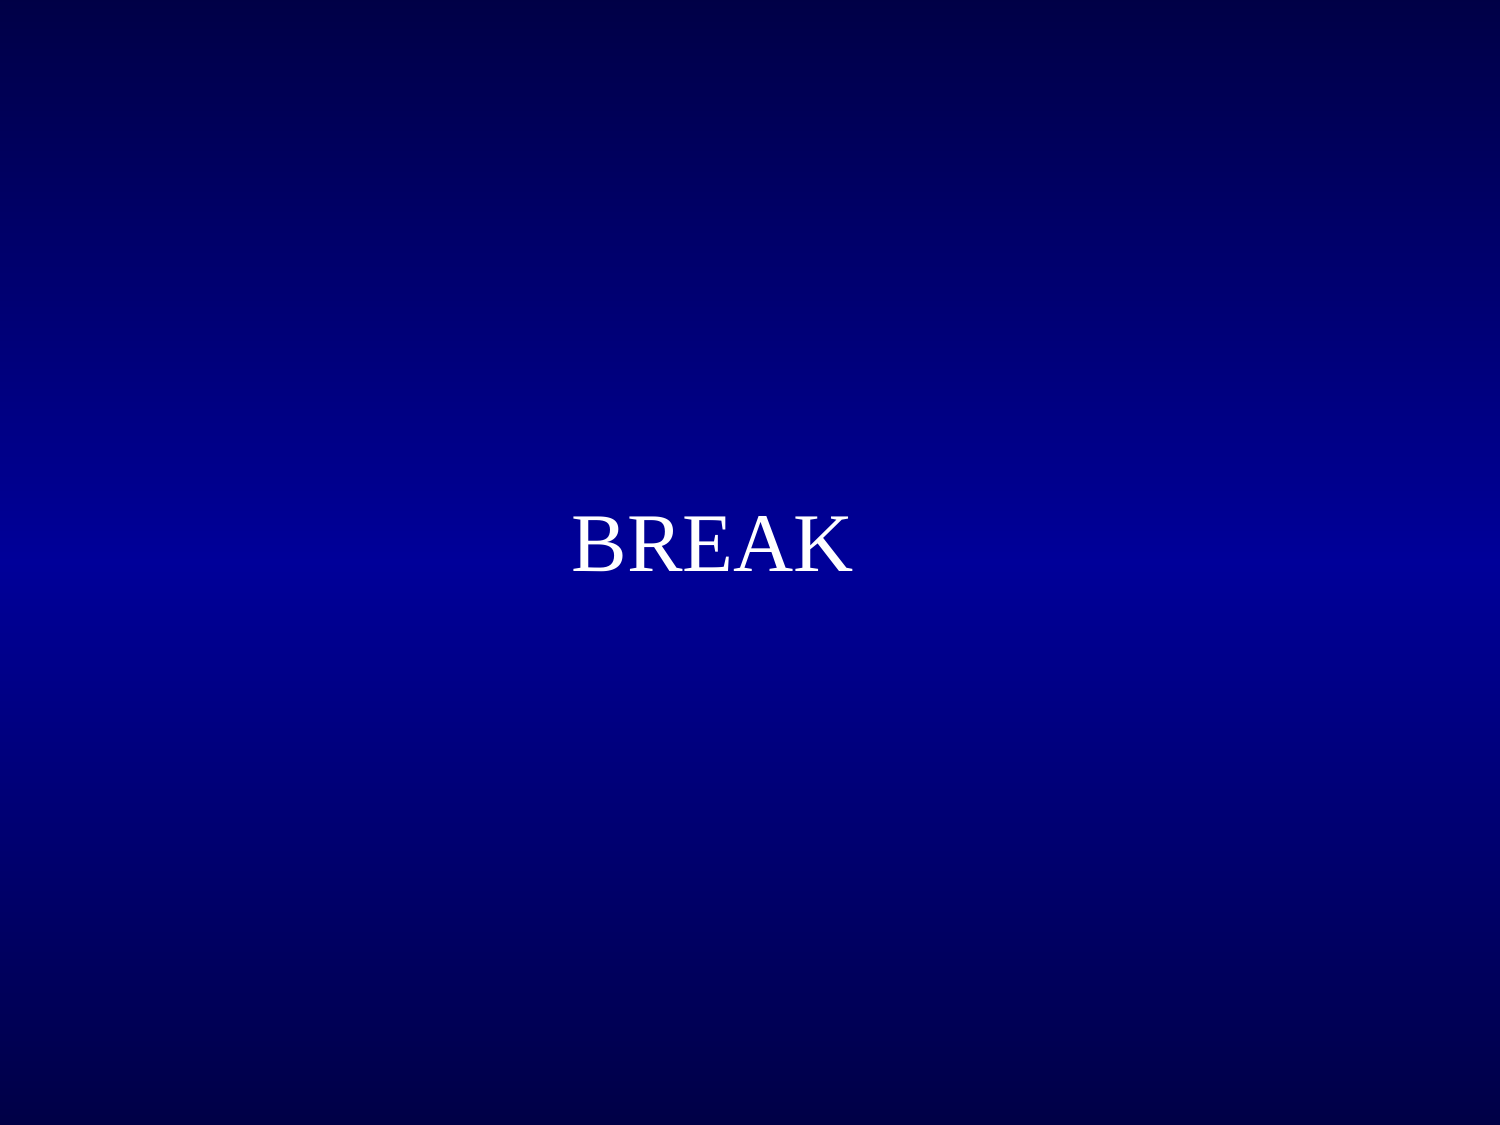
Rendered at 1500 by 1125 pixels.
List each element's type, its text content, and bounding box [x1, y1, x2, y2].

text_box BREAK [262, 480, 1163, 596]
